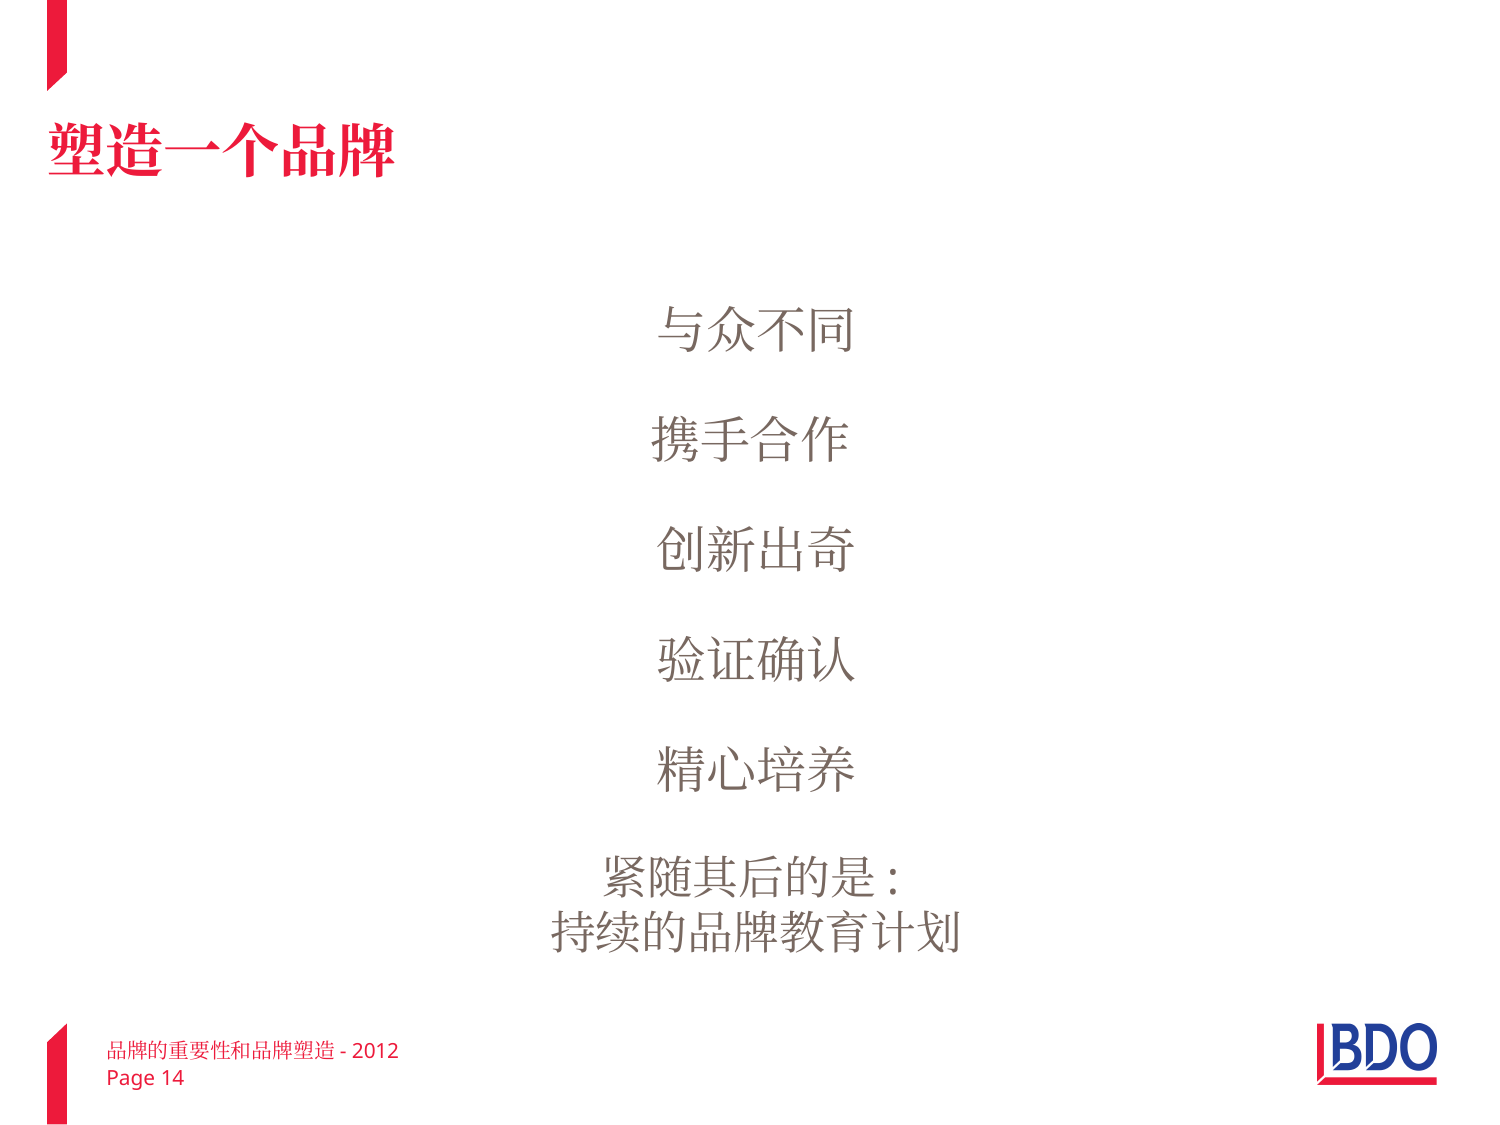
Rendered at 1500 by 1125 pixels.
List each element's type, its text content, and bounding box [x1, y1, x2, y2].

title 塑造一个品牌 [46, 110, 1466, 271]
list 与众不同 携手合作 创新出奇 验证确认 精心培养 紧随其后的是: 持续的品牌教育计划 [46, 298, 1466, 925]
footer 品牌的重要性和品牌塑造- 2012 [106, 1037, 1205, 1065]
picture [1317, 1023, 1437, 1085]
slide_number Page 14 [106, 1063, 457, 1092]
